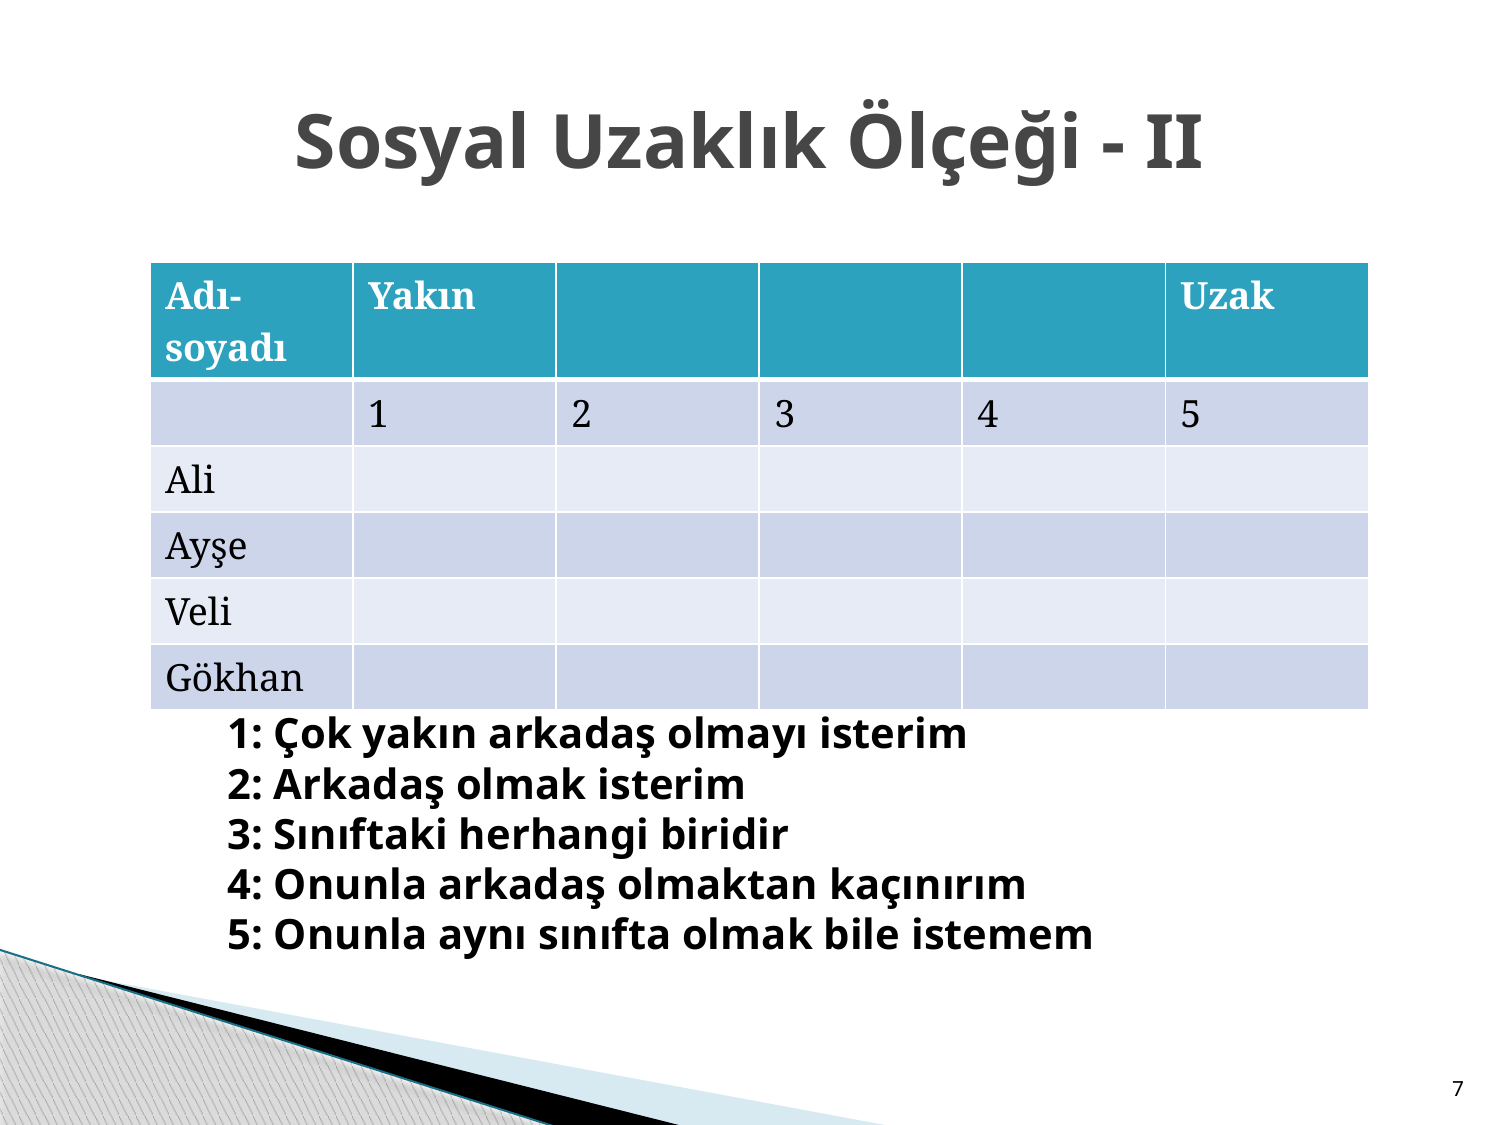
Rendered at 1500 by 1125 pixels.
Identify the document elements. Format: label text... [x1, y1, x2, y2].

table_cell [557, 513, 758, 577]
table_cell 3 [760, 382, 961, 445]
table_header Yakın [354, 263, 555, 377]
text_box 1: Çok yakın arkadaş olmayı isterim 2: Arkadaş olmak isterim 3: Sınıftaki herhangi biridir 4: Onunla arkadaş olmaktan kaçınırım 5: Onunla aynı sınıfta olmak bile istemem [212, 699, 1313, 965]
table_header Uzak [1166, 263, 1368, 377]
table_cell Veli [151, 579, 352, 643]
slide_number 7 [1418, 1051, 1479, 1112]
table_header [963, 263, 1165, 377]
table_cell [760, 513, 961, 577]
table_cell 4 [963, 382, 1165, 445]
table_cell [760, 447, 961, 511]
table_cell [1166, 645, 1368, 709]
table_cell [963, 645, 1165, 699]
table_cell [557, 579, 758, 643]
table_cell 2 [557, 382, 758, 445]
table_cell [963, 447, 1165, 511]
table_header [557, 263, 758, 377]
table_header [760, 263, 961, 377]
table_cell [1166, 579, 1368, 643]
table_cell [354, 513, 555, 577]
table_cell [963, 579, 1165, 643]
table_cell 1 [354, 382, 555, 445]
table_cell [963, 513, 1165, 577]
table_cell [557, 645, 758, 699]
table_cell [760, 645, 961, 699]
table_cell [354, 645, 555, 699]
table_header Adı-soyadı [151, 263, 352, 377]
table_cell [1166, 513, 1368, 577]
table_cell Ali [151, 447, 352, 511]
table_cell [354, 447, 555, 511]
table_cell 5 [1166, 382, 1368, 445]
table_cell [760, 579, 961, 643]
table_cell Ayşe [151, 513, 352, 577]
table_cell [354, 579, 555, 643]
table_cell [151, 382, 352, 445]
table_cell [1166, 447, 1368, 511]
table_cell Gökhan [151, 645, 352, 709]
table_cell [557, 447, 758, 511]
title Sosyal Uzaklık Ölçeği - II [75, 45, 1425, 233]
